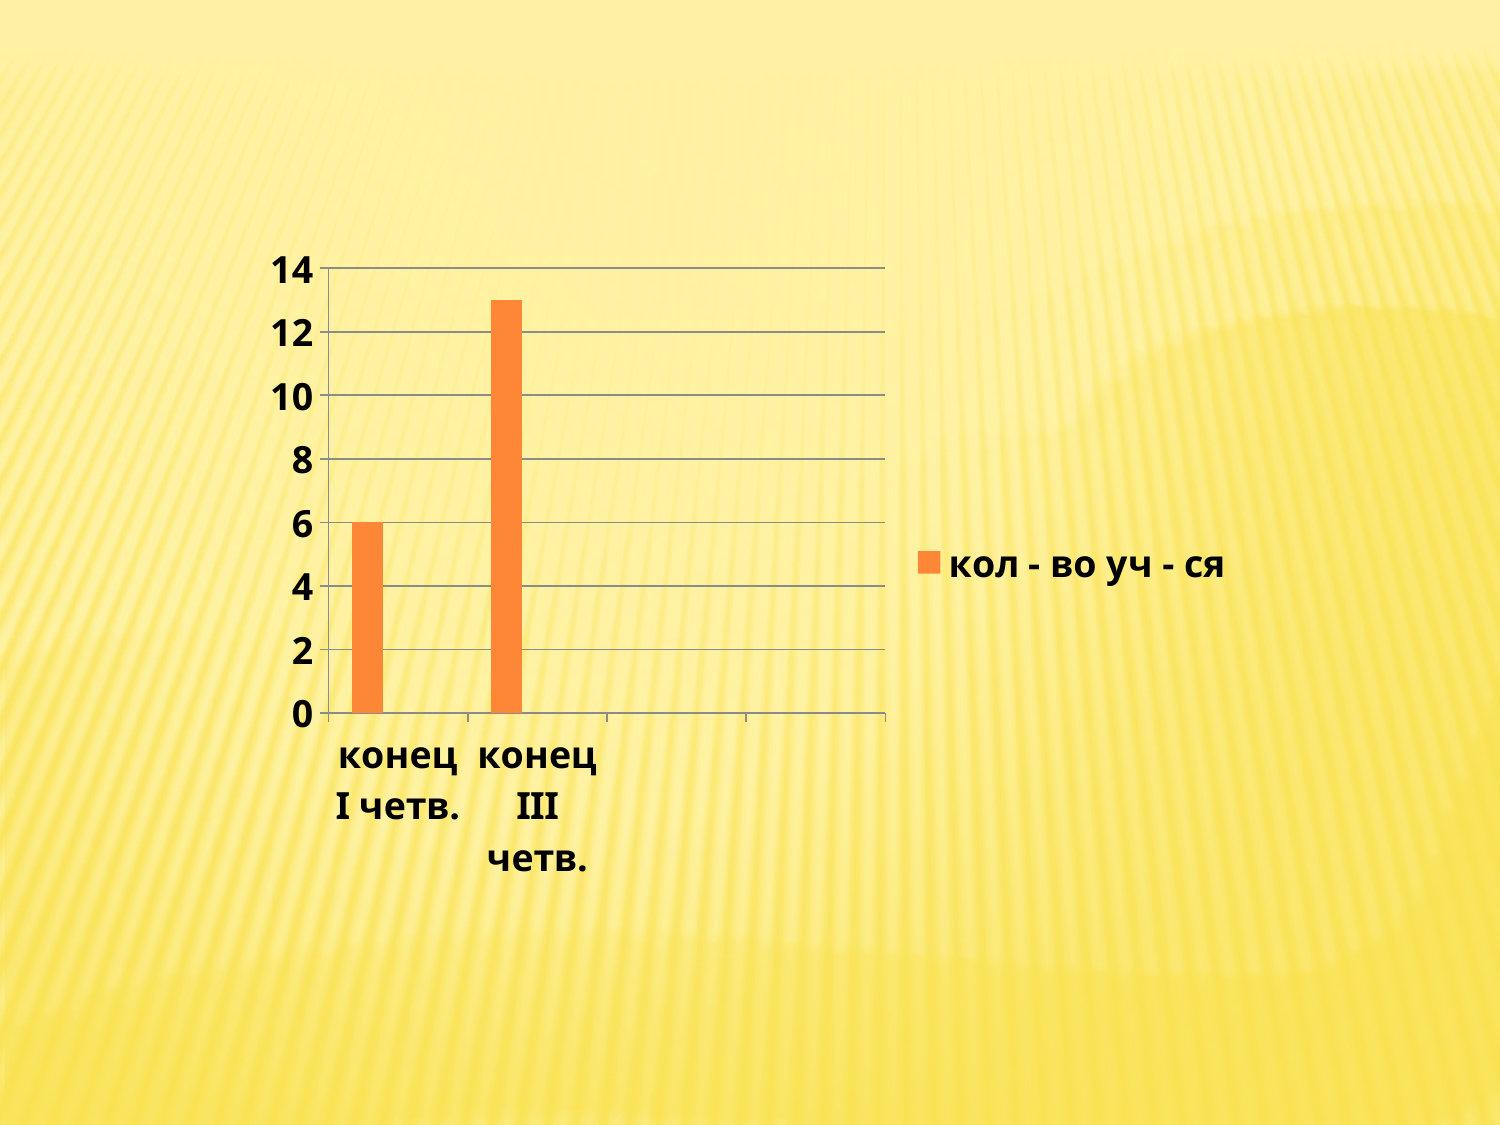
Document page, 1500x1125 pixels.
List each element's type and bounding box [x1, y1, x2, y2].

chart [249, 228, 1251, 897]
